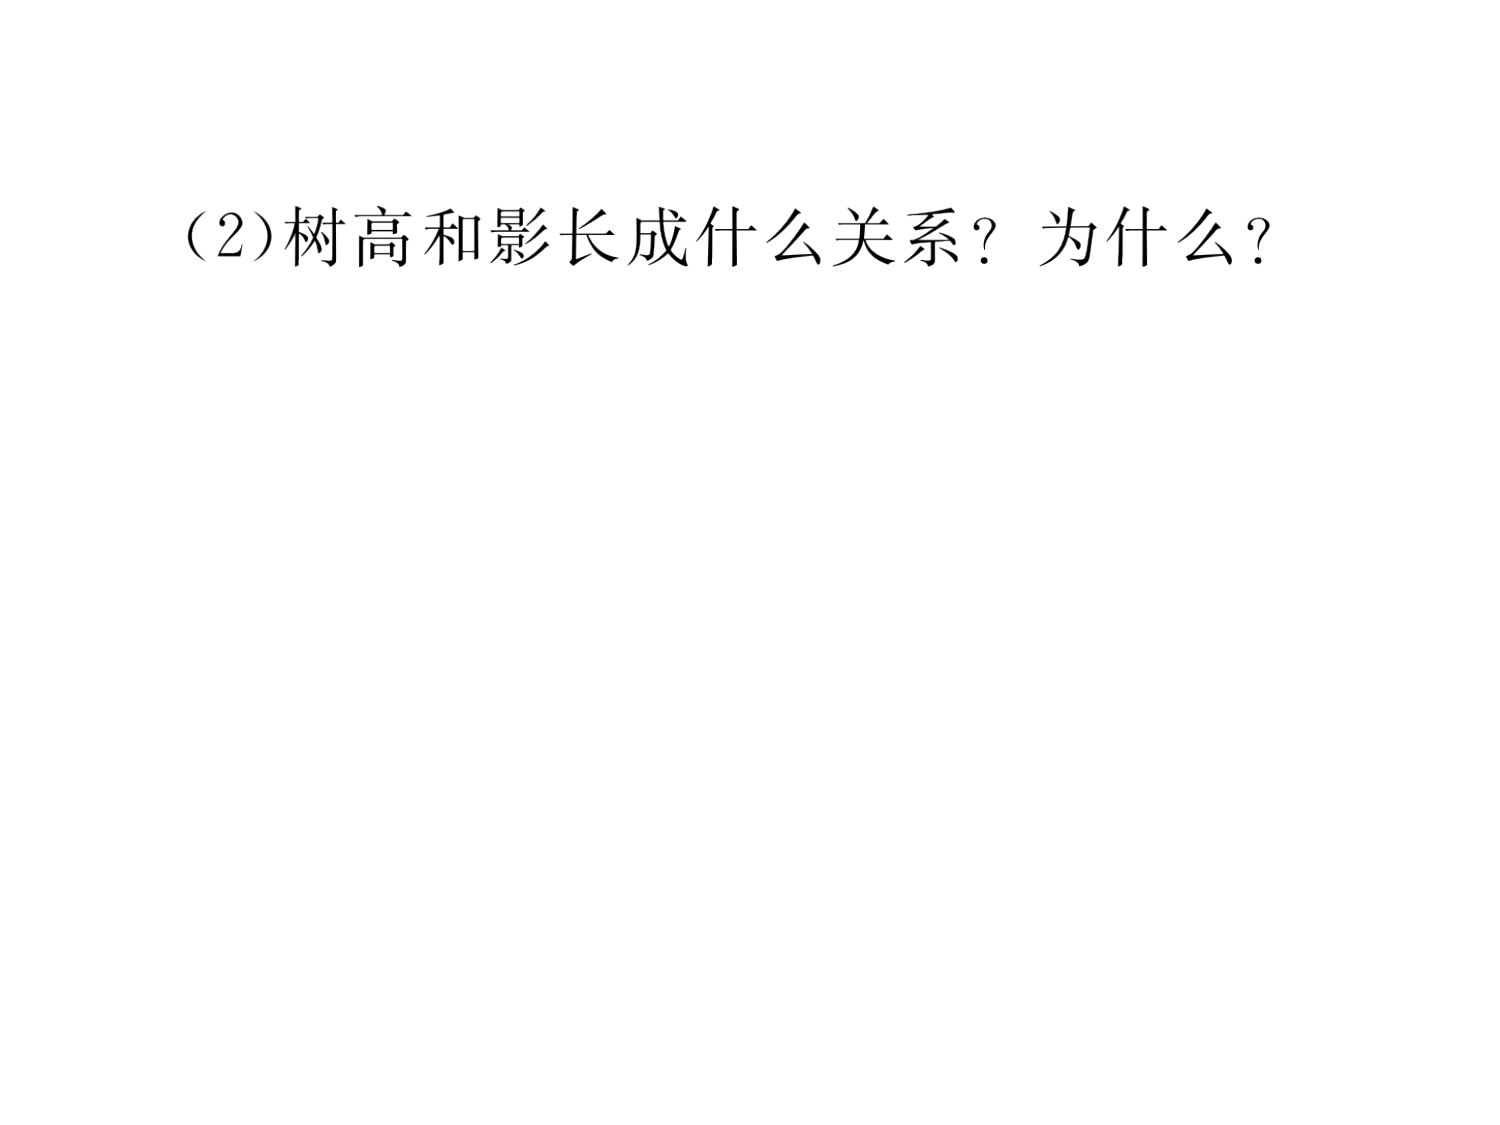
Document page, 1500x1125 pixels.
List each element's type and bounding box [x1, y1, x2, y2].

picture [182, 172, 1500, 493]
